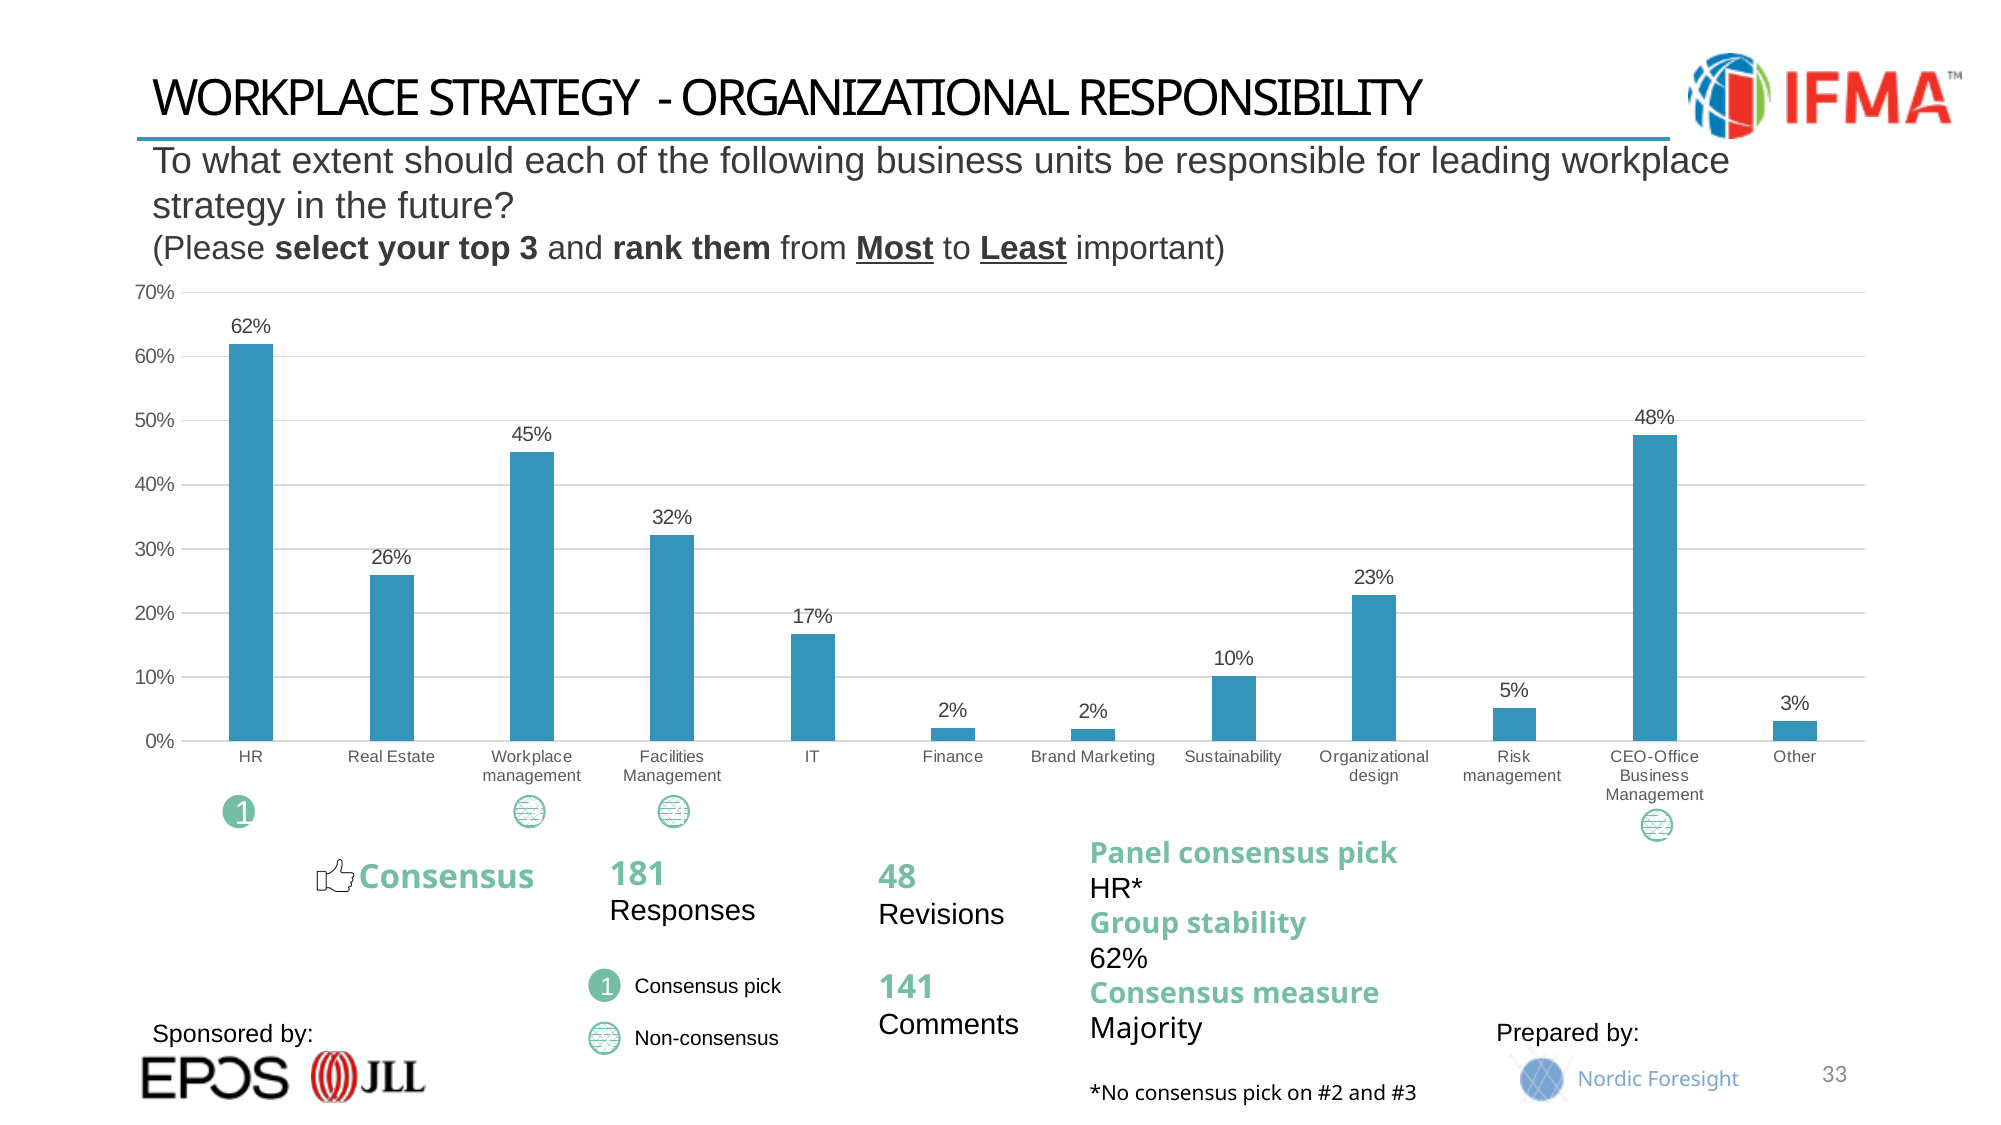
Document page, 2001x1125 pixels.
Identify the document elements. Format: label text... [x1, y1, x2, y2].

text_box Panel consensus pick HR* Group stability 62% Consensus measure Majority *No consensus pick on #2 and #3 [1074, 827, 1477, 1112]
text_box 181 Responses [594, 844, 885, 935]
text_box 2 [1640, 815, 1674, 842]
picture [311, 1051, 426, 1103]
text_box Consensus pick [619, 965, 910, 1006]
text_box Non-consensus [619, 1017, 910, 1057]
slide_number 33 [1477, 1042, 1863, 1103]
text_box 1 [222, 815, 255, 829]
picture [313, 853, 358, 898]
chart [98, 269, 1902, 815]
text_box 4 [657, 815, 690, 829]
text_box To what extent should each of the following business units be responsible for leading workplace strategy in the future? (Please select your top 3 and rank them from Most to Least important) [137, 129, 1812, 269]
text_box 48 Revisions 141 Comments [863, 847, 1154, 1048]
text_box 3 [513, 815, 546, 829]
picture [1688, 53, 1962, 139]
picture [1481, 1035, 1603, 1042]
title WORKPLACE STRATEGY - ORGANIZATIONAL RESPONSIBILITY [137, 59, 1670, 129]
text_box Consensus [259, 847, 550, 903]
text_box 2 [588, 1021, 619, 1055]
text_box 1 [588, 968, 619, 1003]
picture [137, 1053, 294, 1105]
